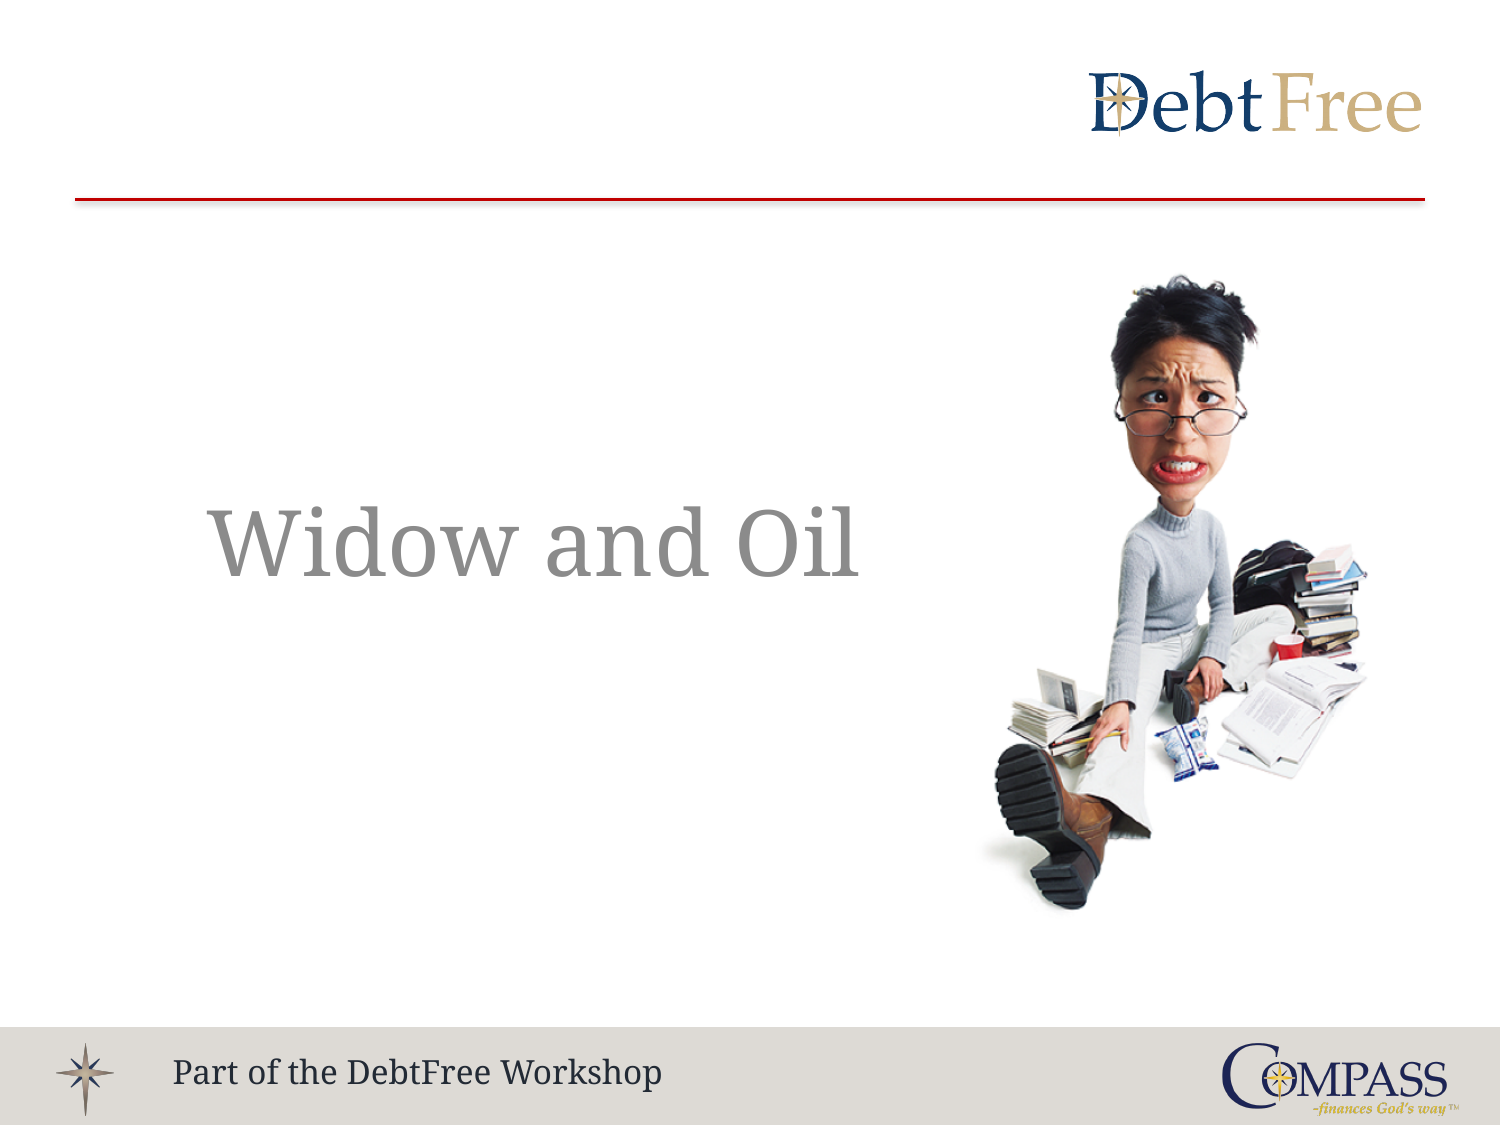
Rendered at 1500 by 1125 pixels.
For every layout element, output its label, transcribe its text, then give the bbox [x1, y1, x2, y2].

picture [1084, 67, 1425, 140]
picture [943, 249, 1391, 952]
picture [56, 1043, 114, 1116]
subtitle Widow and Oil [122, 477, 938, 765]
